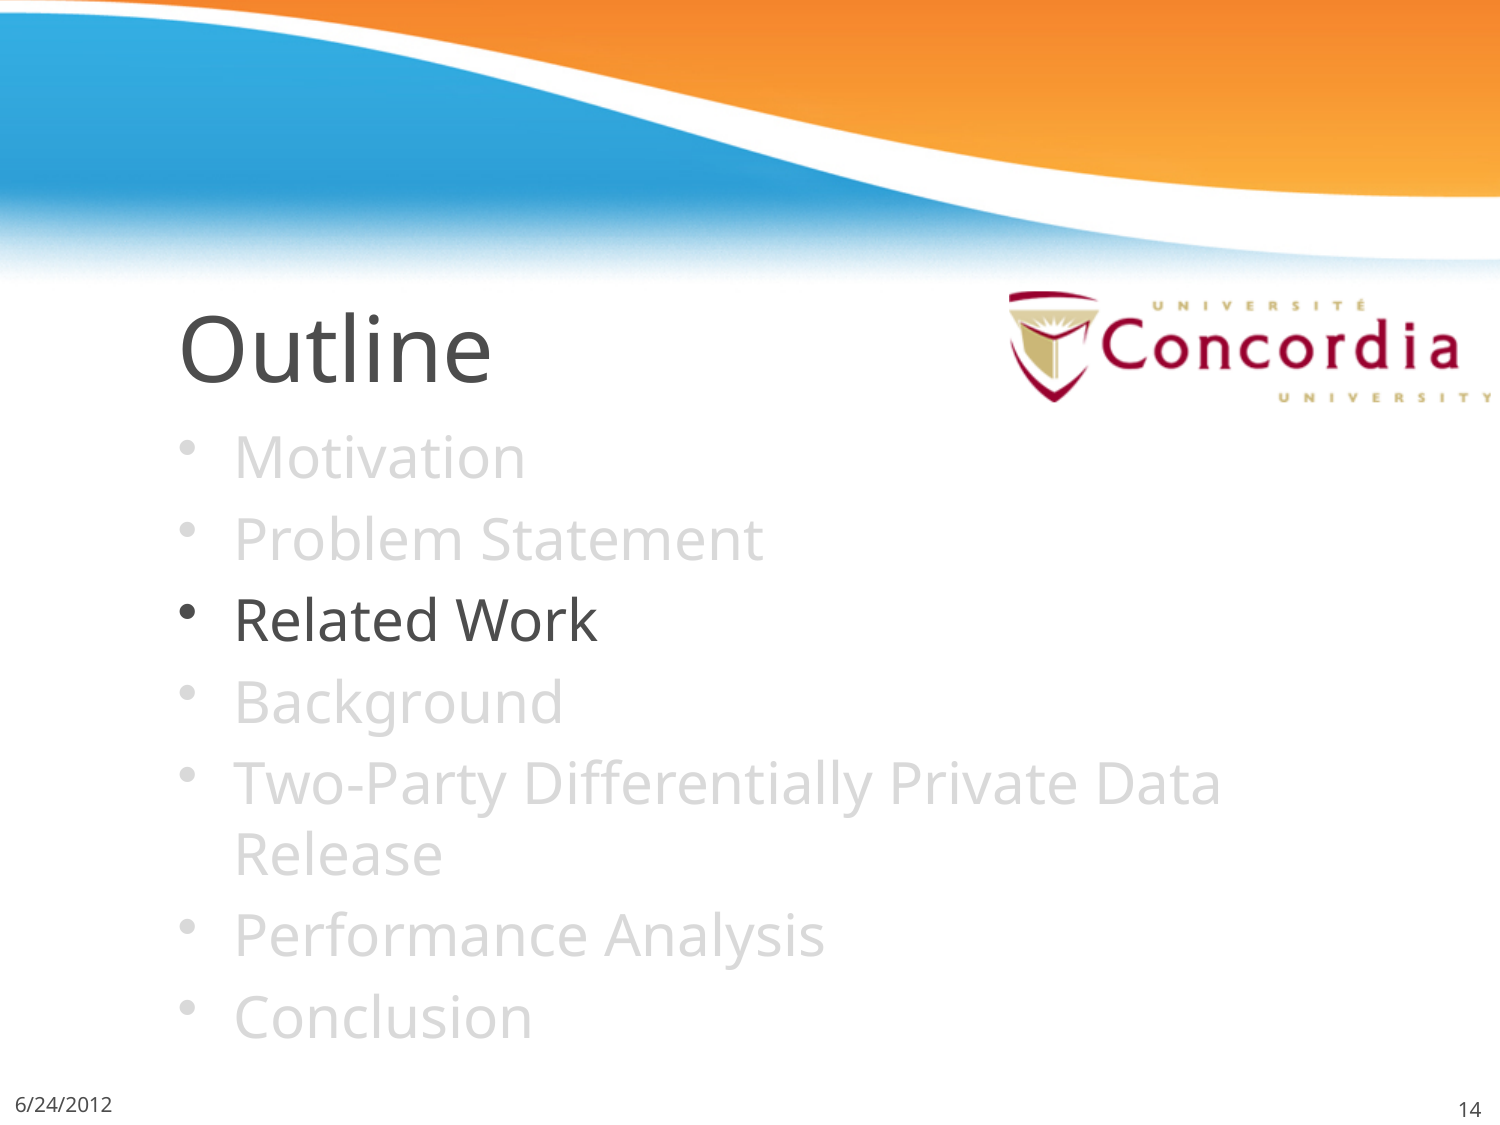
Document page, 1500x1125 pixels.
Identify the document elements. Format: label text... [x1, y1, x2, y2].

list Motivation Problem Statement Related Work Background Two-Party Differentially Private Data Release Performance Analysis Conclusion [162, 412, 1363, 1113]
picture [0, 0, 1500, 1125]
title Outline [162, 287, 1363, 405]
